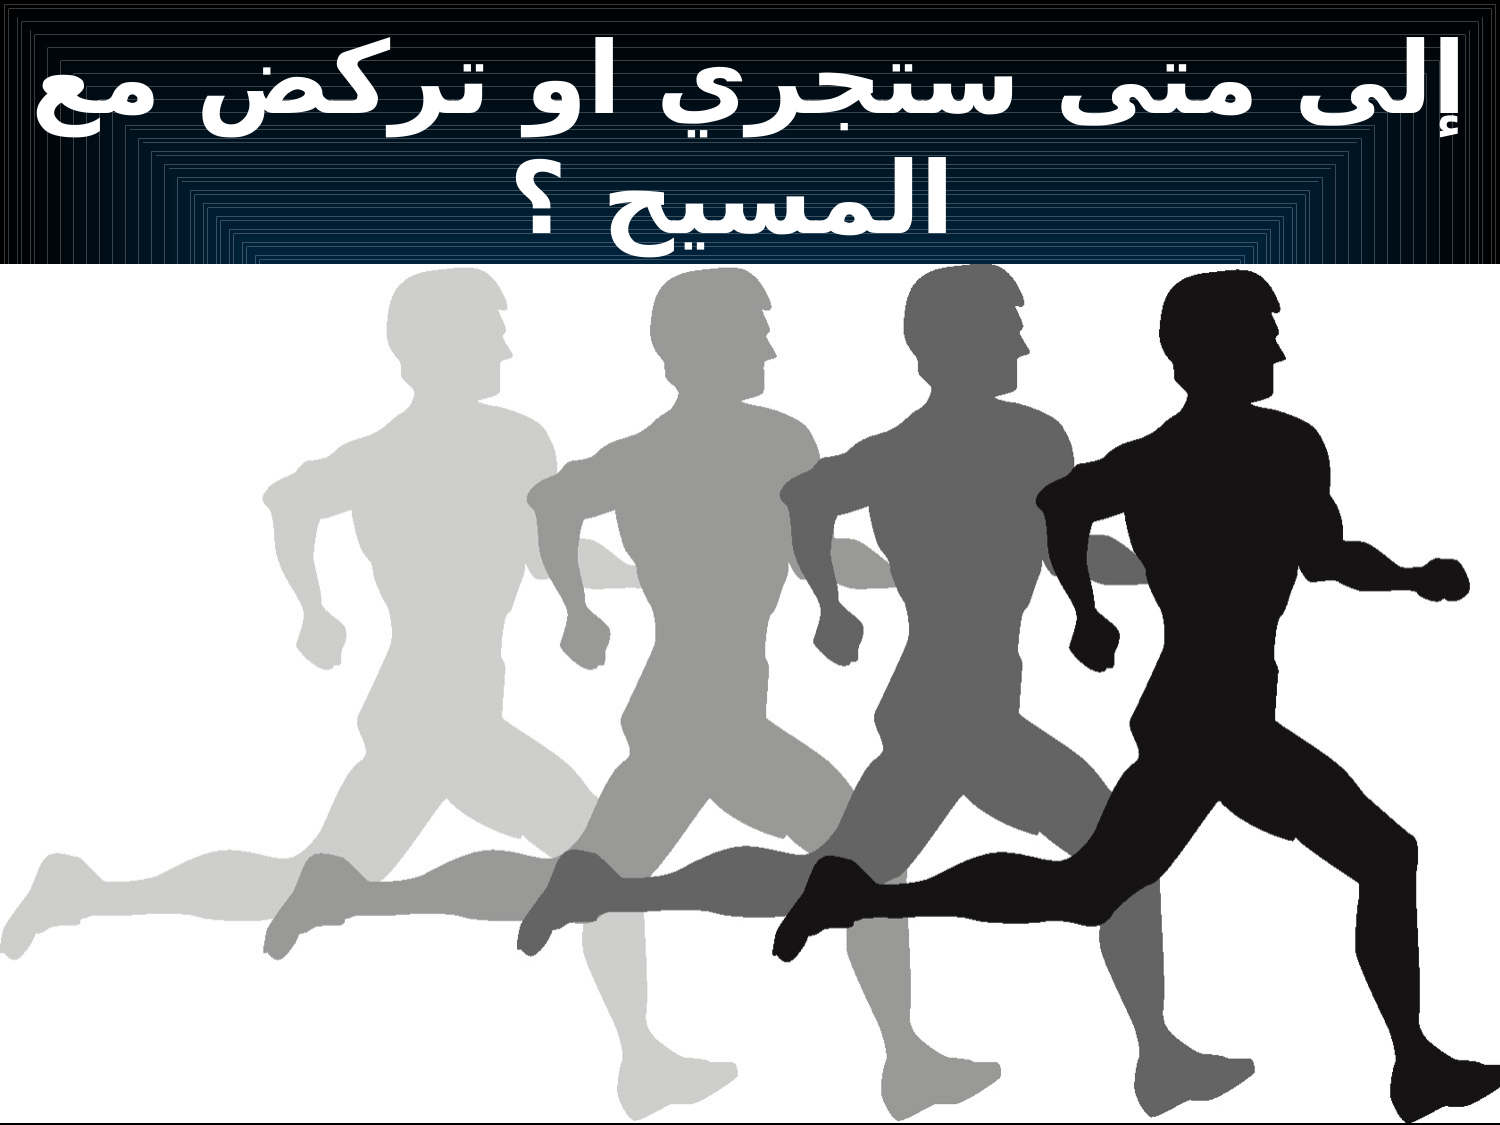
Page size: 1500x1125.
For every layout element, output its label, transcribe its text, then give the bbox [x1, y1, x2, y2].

title إلى متى ستجري او تركض مع المسيح ؟ [0, 0, 1500, 262]
picture [0, 264, 1500, 1123]
